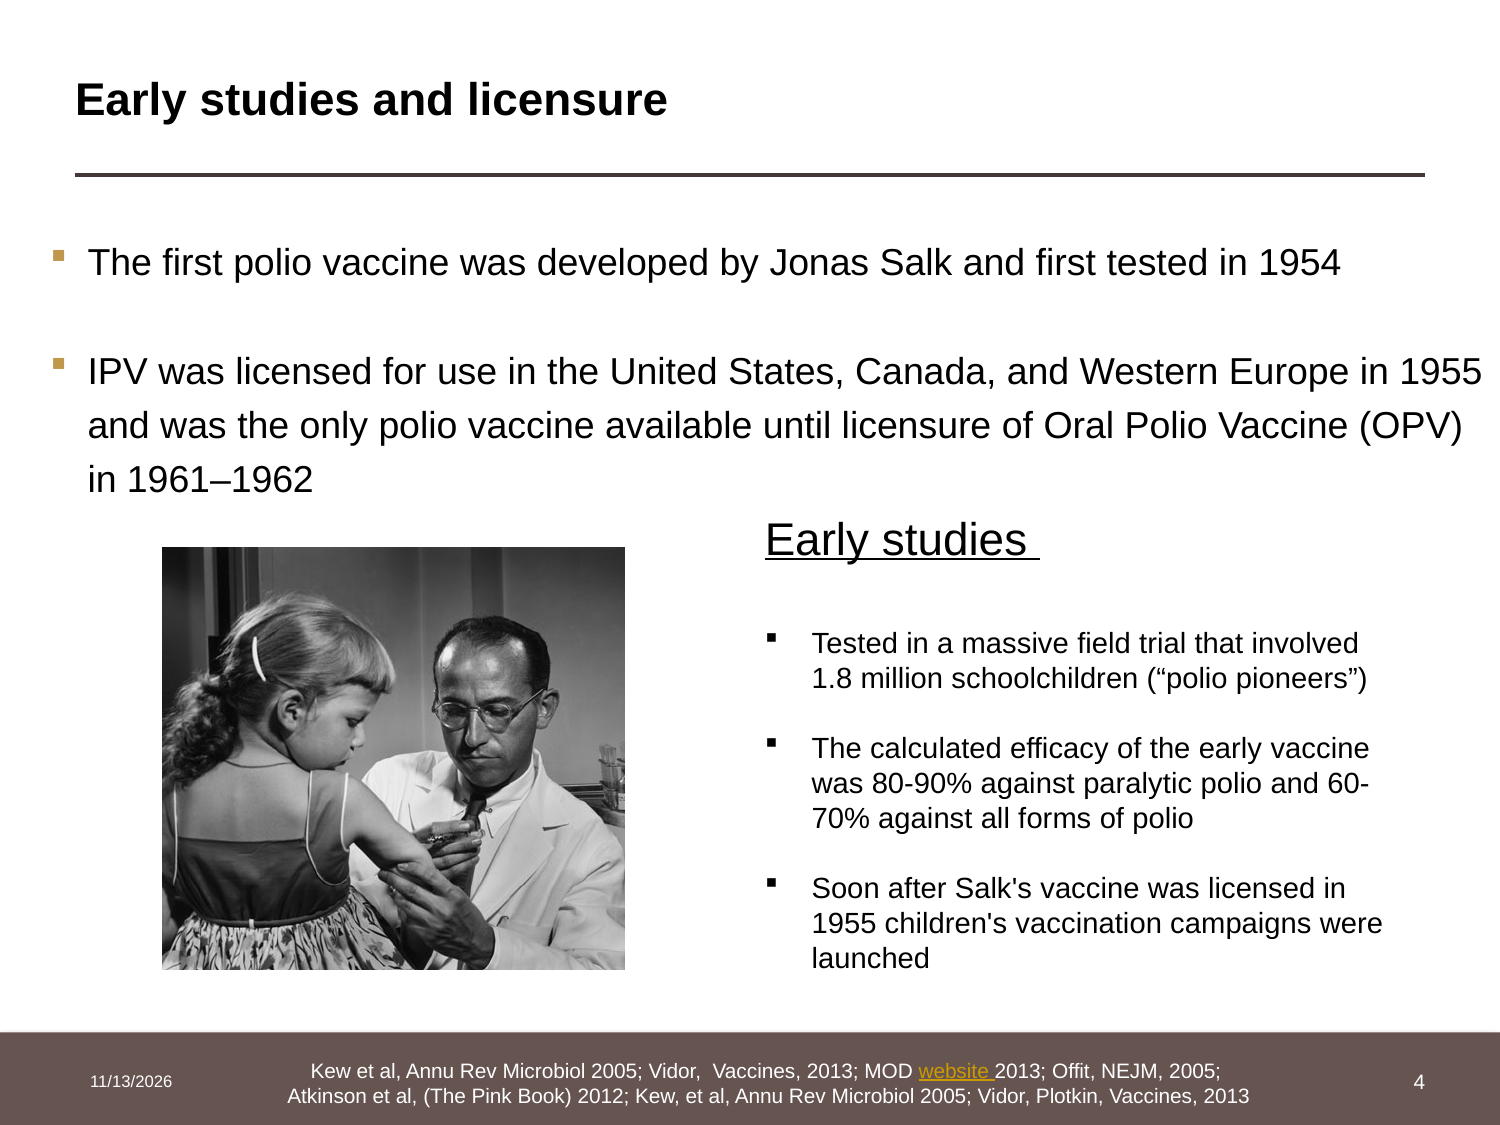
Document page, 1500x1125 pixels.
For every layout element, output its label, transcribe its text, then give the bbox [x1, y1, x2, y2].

picture [162, 547, 626, 970]
text_box Kew et al, Annu Rev Microbiol 2005; Vidor, Vaccines, 2013; MOD website 2013; Offit, NEJM, 2005; Atkinson et al, (The Pink Book) 2012; Kew, et al, Annu Rev Microbiol 2005; Vidor, Plotkin, Vaccines, 2013 [137, 1049, 1400, 1115]
title Early studies and licensure [75, 76, 1425, 127]
list The first polio vaccine was developed by Jonas Salk and first tested in 1954 IPV was licensed for use in the United States, Canada, and Western Europe in 1955 and was the only polio vaccine available until licensure of Oral Polio Vaccine (OPV) in 1961–1962 [50, 174, 1500, 813]
text_box Early studies Tested in a massive field trial that involved 1.8 million schoolchildren (“polio pioneers”) The calculated efficacy of the early vaccine was 80-90% against paralytic polio and 60-70% against all forms of polio Soon after Salk's vaccine was licensed in 1955 children's vaccination campaigns were launched [674, 501, 1413, 1110]
slide_number 4 [1400, 1051, 1440, 1112]
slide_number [75, 1051, 425, 1112]
